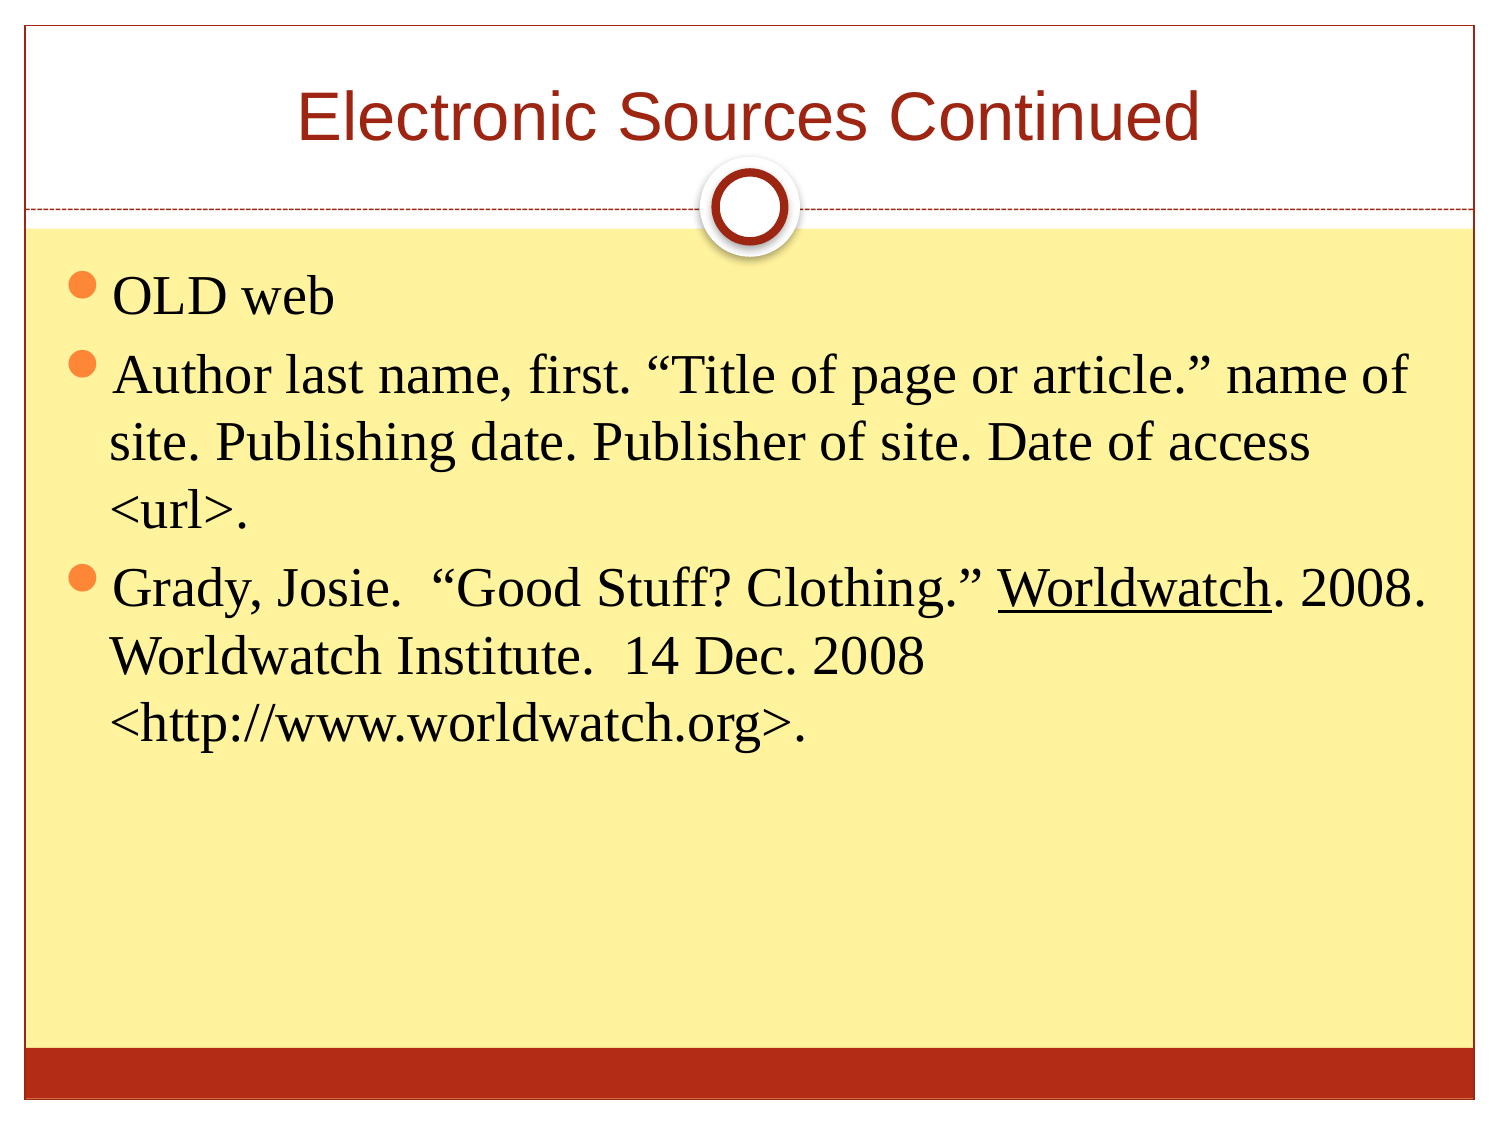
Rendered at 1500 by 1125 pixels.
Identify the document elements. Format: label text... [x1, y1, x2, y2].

list OLD web Author last name, first. “Title of page or article.” name of site. Publishing date. Publisher of site. Date of access <url>. Grady, Josie. “Good Stuff? Clothing.” Worldwatch. 2008. Worldwatch Institute. 14 Dec. 2008 <http://www.worldwatch.org>. [49, 250, 1445, 1001]
title Electronic Sources Continued [49, 37, 1450, 162]
